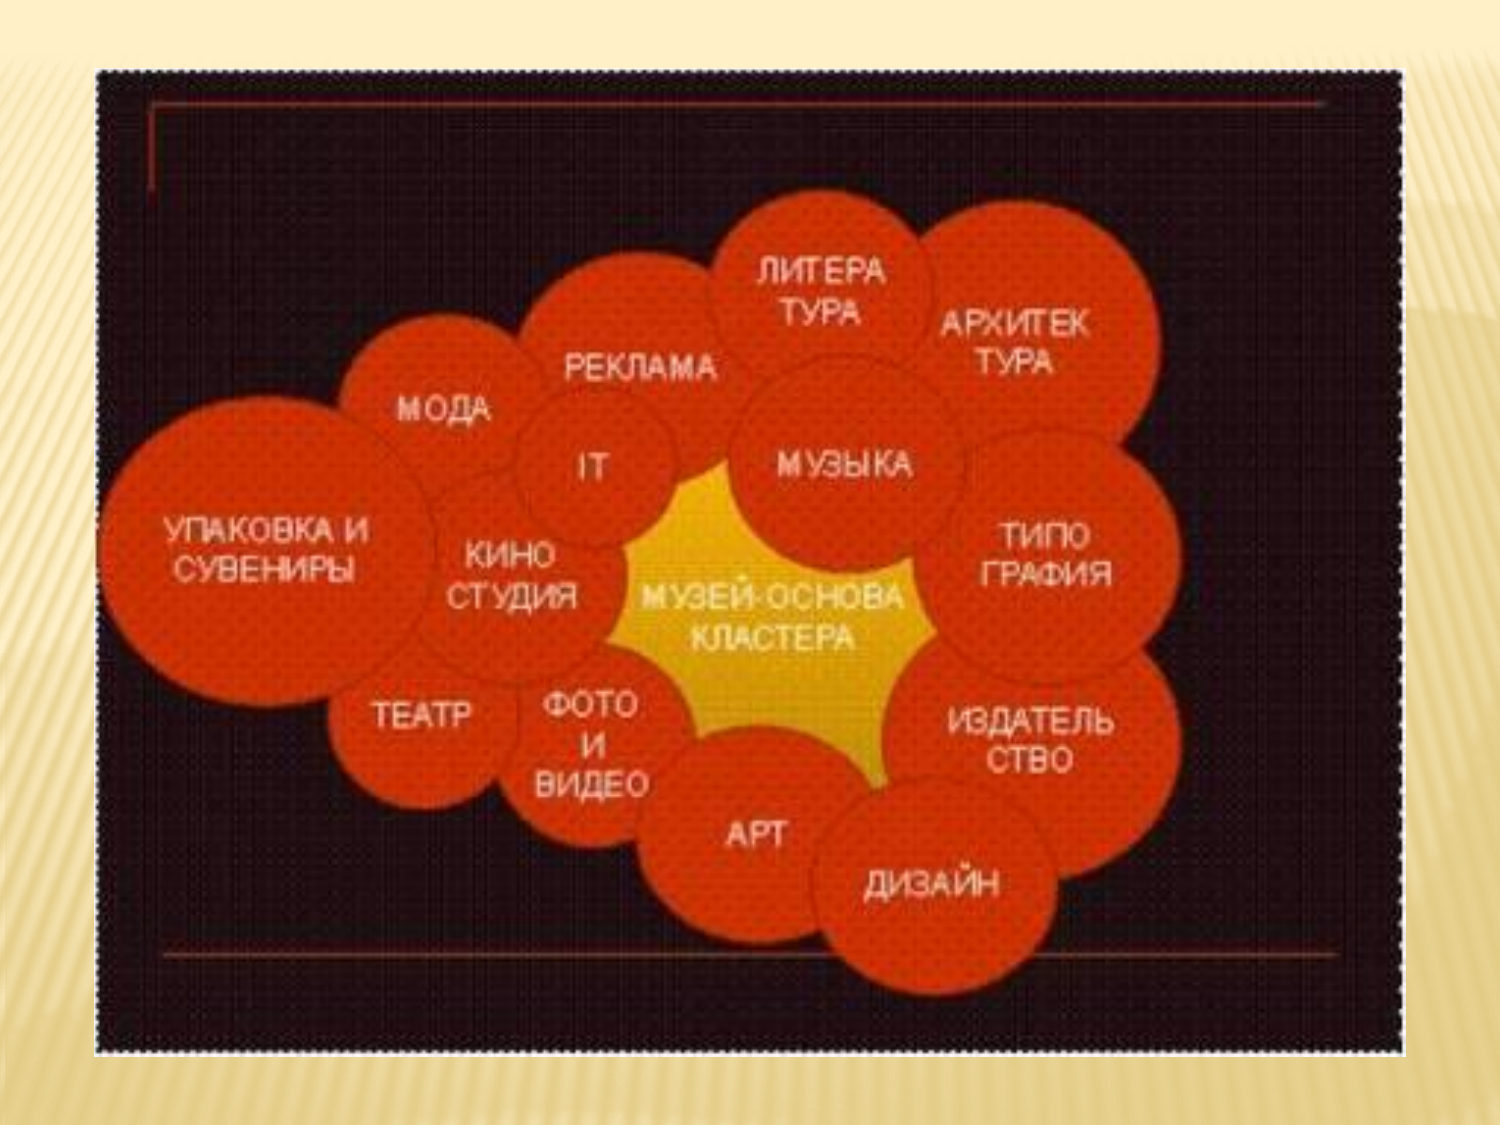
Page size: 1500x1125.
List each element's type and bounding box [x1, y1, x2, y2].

picture [93, 67, 1406, 1057]
